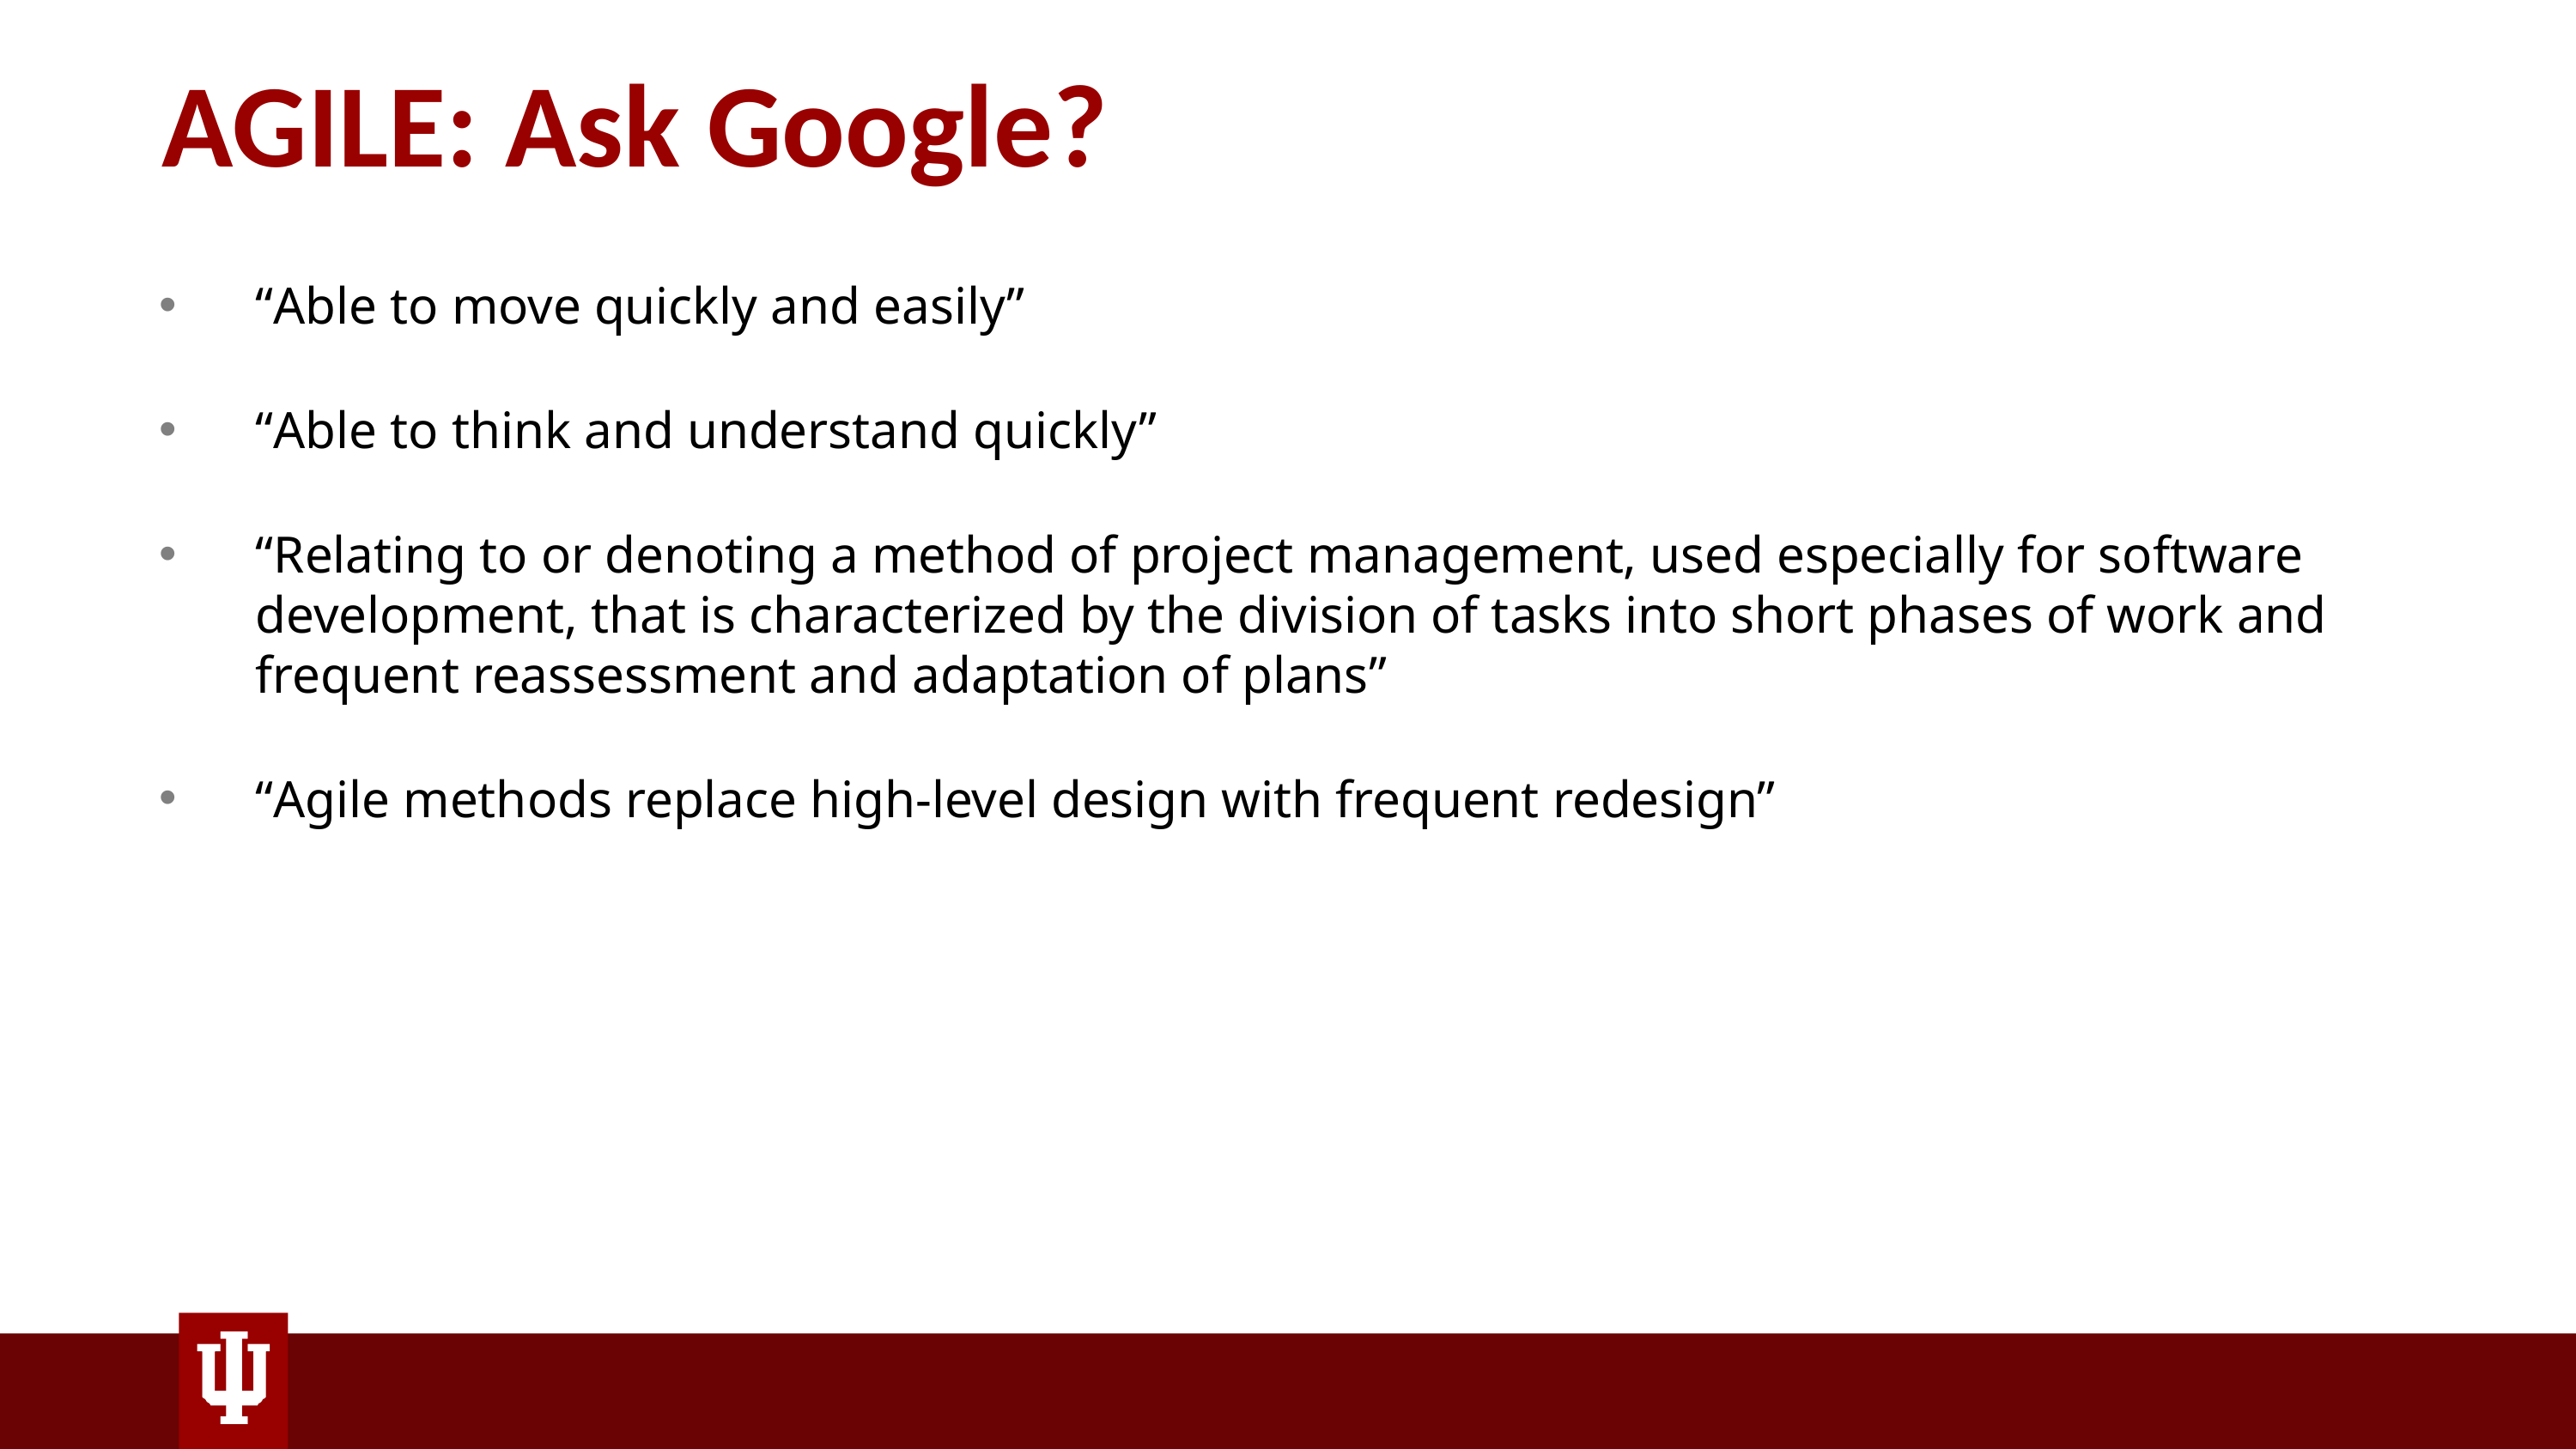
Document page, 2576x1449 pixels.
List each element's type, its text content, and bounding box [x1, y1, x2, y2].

title AGILE: Ask Google? [149, 30, 2404, 227]
list “Able to move quickly and easily” “Able to think and understand quickly” “Relating to or denoting a method of project management, used especially for software development, that is characterized by the division of tasks into short phases of work and frequent reassessment and adaptation of plans” “Agile methods replace high-level design with frequent redesign” [146, 267, 2404, 1275]
